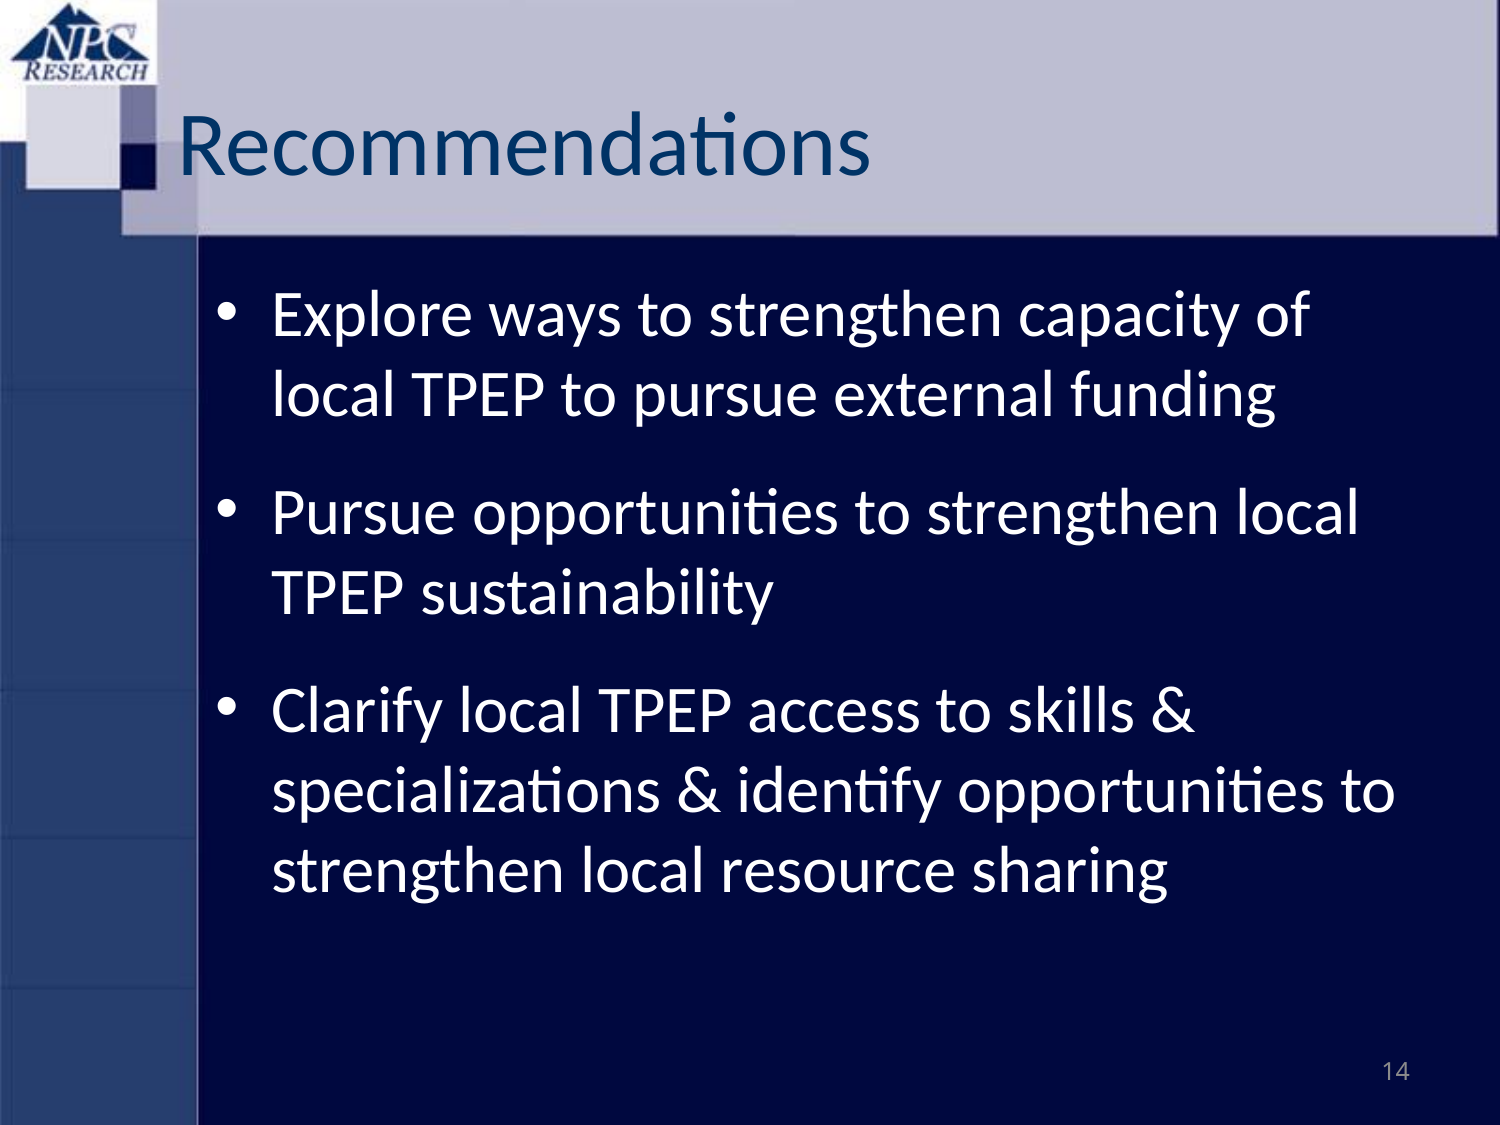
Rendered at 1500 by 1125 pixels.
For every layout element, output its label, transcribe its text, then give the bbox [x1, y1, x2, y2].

picture [0, 0, 1500, 1125]
list Explore ways to strengthen capacity of local TPEP to pursue external funding Pursue opportunities to strengthen local TPEP sustainability Clarify local TPEP access to skills & specializations & identify opportunities to strengthen local resource sharing [200, 262, 1450, 1050]
title Recommendations [162, 45, 1425, 233]
slide_number 14 [1074, 1042, 1425, 1103]
